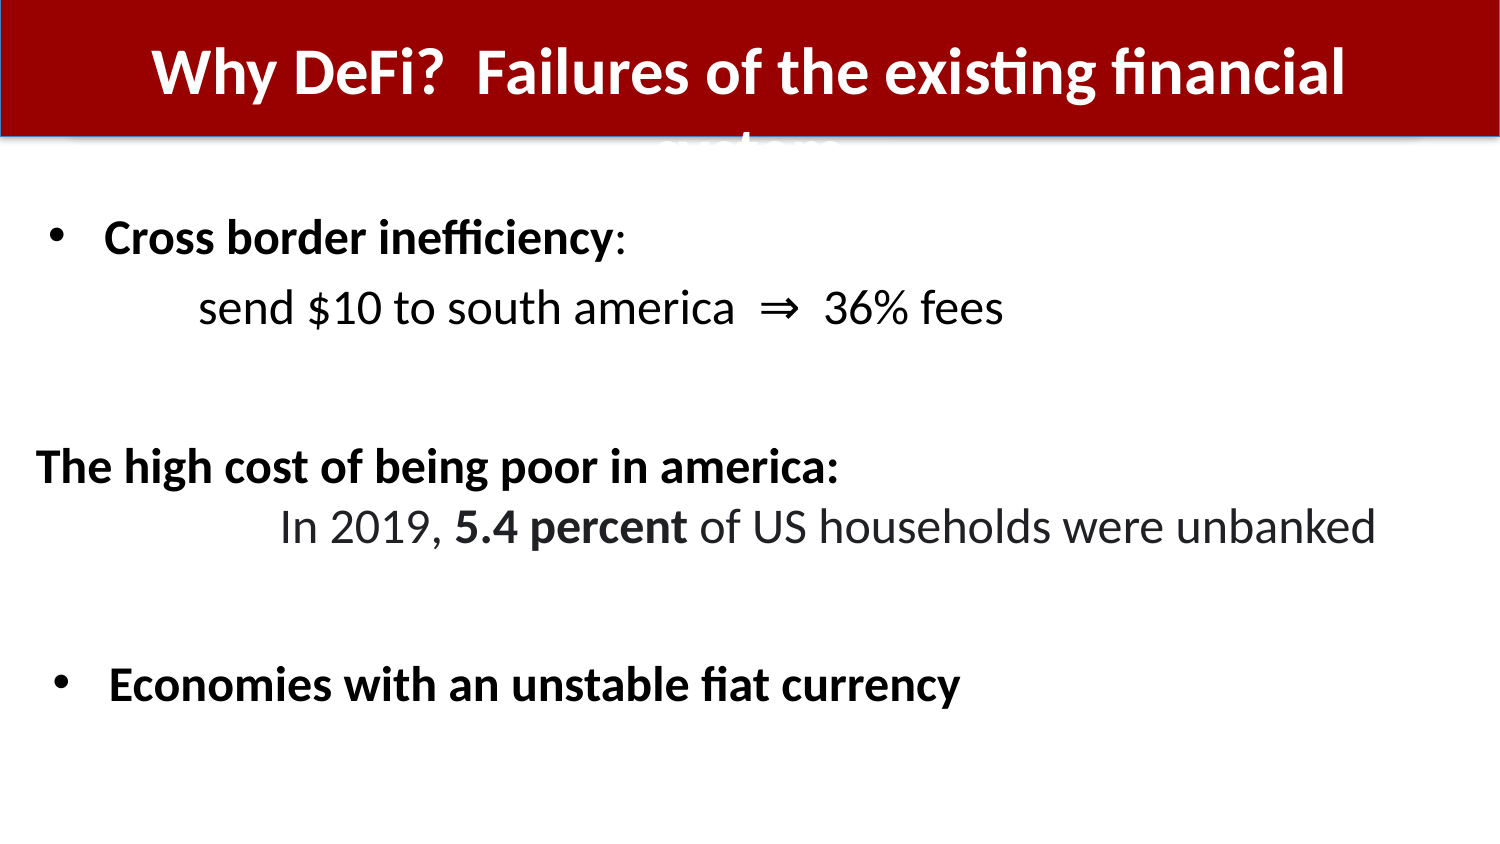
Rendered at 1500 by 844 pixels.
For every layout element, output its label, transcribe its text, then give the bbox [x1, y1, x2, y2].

text_box The high cost of being poor in america: In 2019, 5.4 percent of US households were unbanked [0, 426, 1392, 561]
text_box Economies with an unstable fiat currency [37, 644, 977, 719]
list Cross border inefficiency: send $10 to south america ⇒ 36% fees [32, 196, 1475, 423]
title Why DeFi? Failures of the existing financial system [75, 20, 1425, 123]
